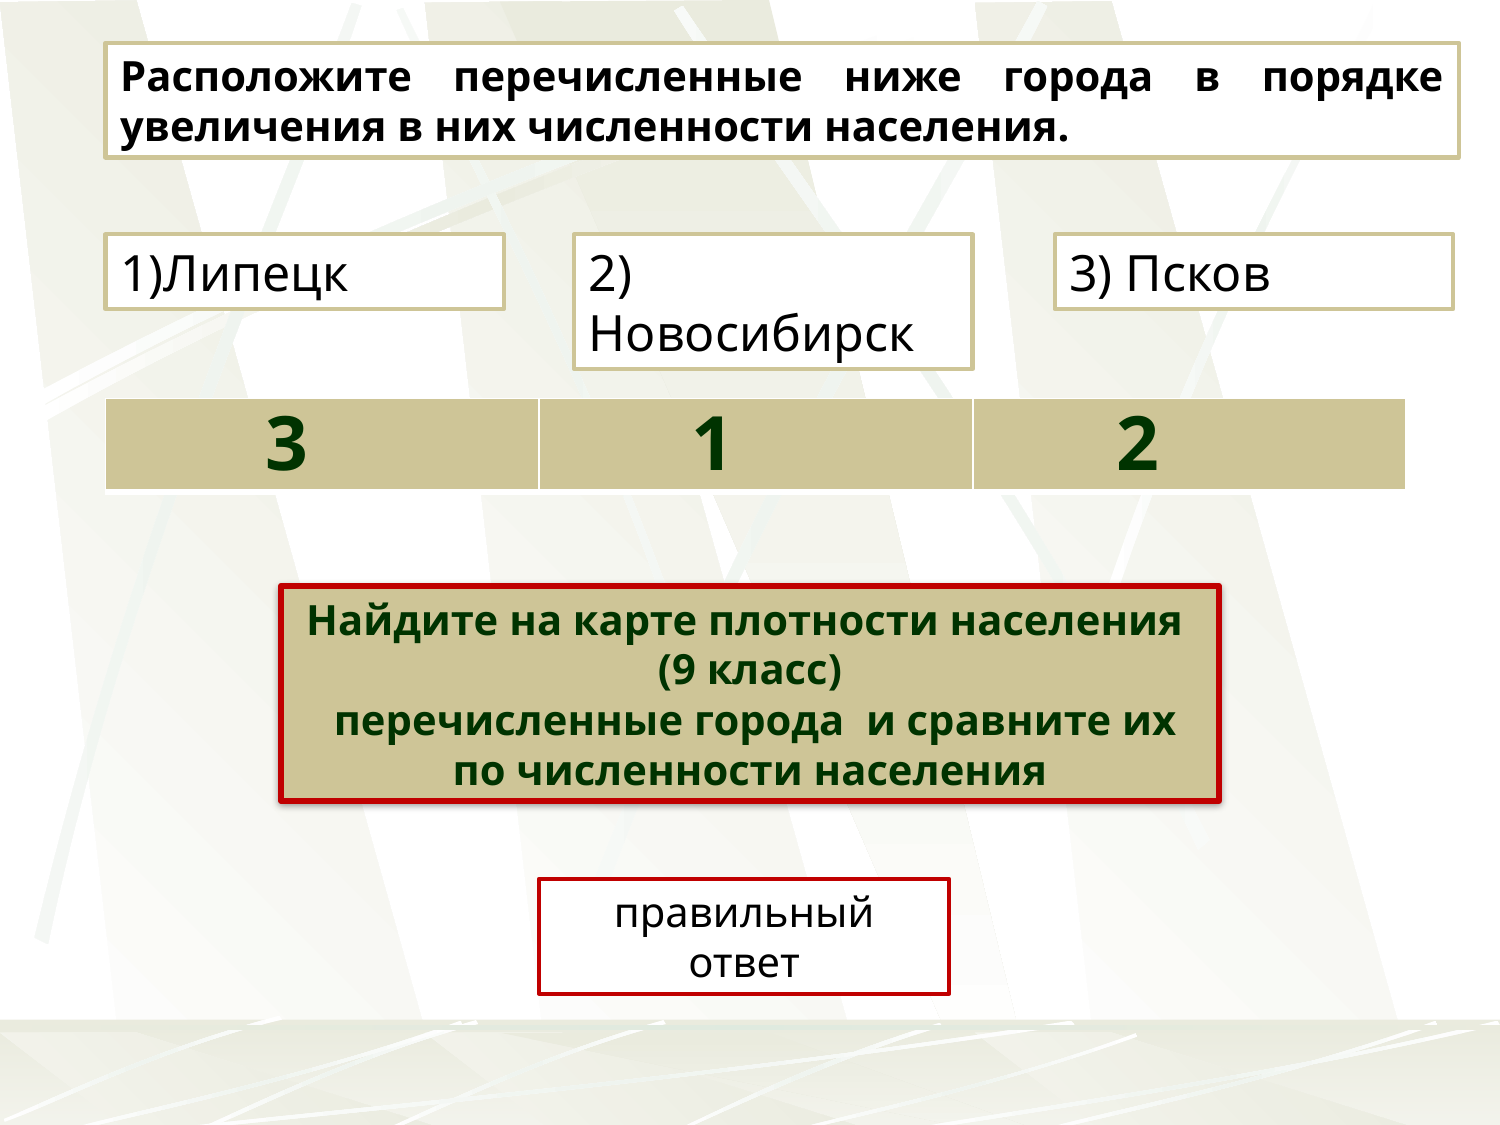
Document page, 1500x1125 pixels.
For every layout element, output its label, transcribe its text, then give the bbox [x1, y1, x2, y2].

text_box правильный ответ [537, 877, 951, 996]
text_box 3) Псков [1053, 232, 1455, 311]
text_box 3 [251, 388, 358, 494]
text_box 2) Новосибирск [572, 232, 975, 371]
text_box 1)Липецк [103, 232, 506, 311]
table_header [106, 399, 251, 489]
text_box Расположите перечисленные ниже города в порядке увеличения в них численности населения. [103, 41, 1461, 160]
table_header [358, 399, 538, 489]
text_box 1 [676, 388, 783, 494]
table_header [1208, 399, 1405, 489]
text_box Найдите на карте плотности населения (9 класс) перечисленные города и сравните их по численности населения [278, 583, 1222, 804]
table_header [540, 399, 676, 489]
text_box 2 [1101, 388, 1208, 494]
table_header [974, 399, 1101, 489]
table_header [783, 399, 972, 489]
